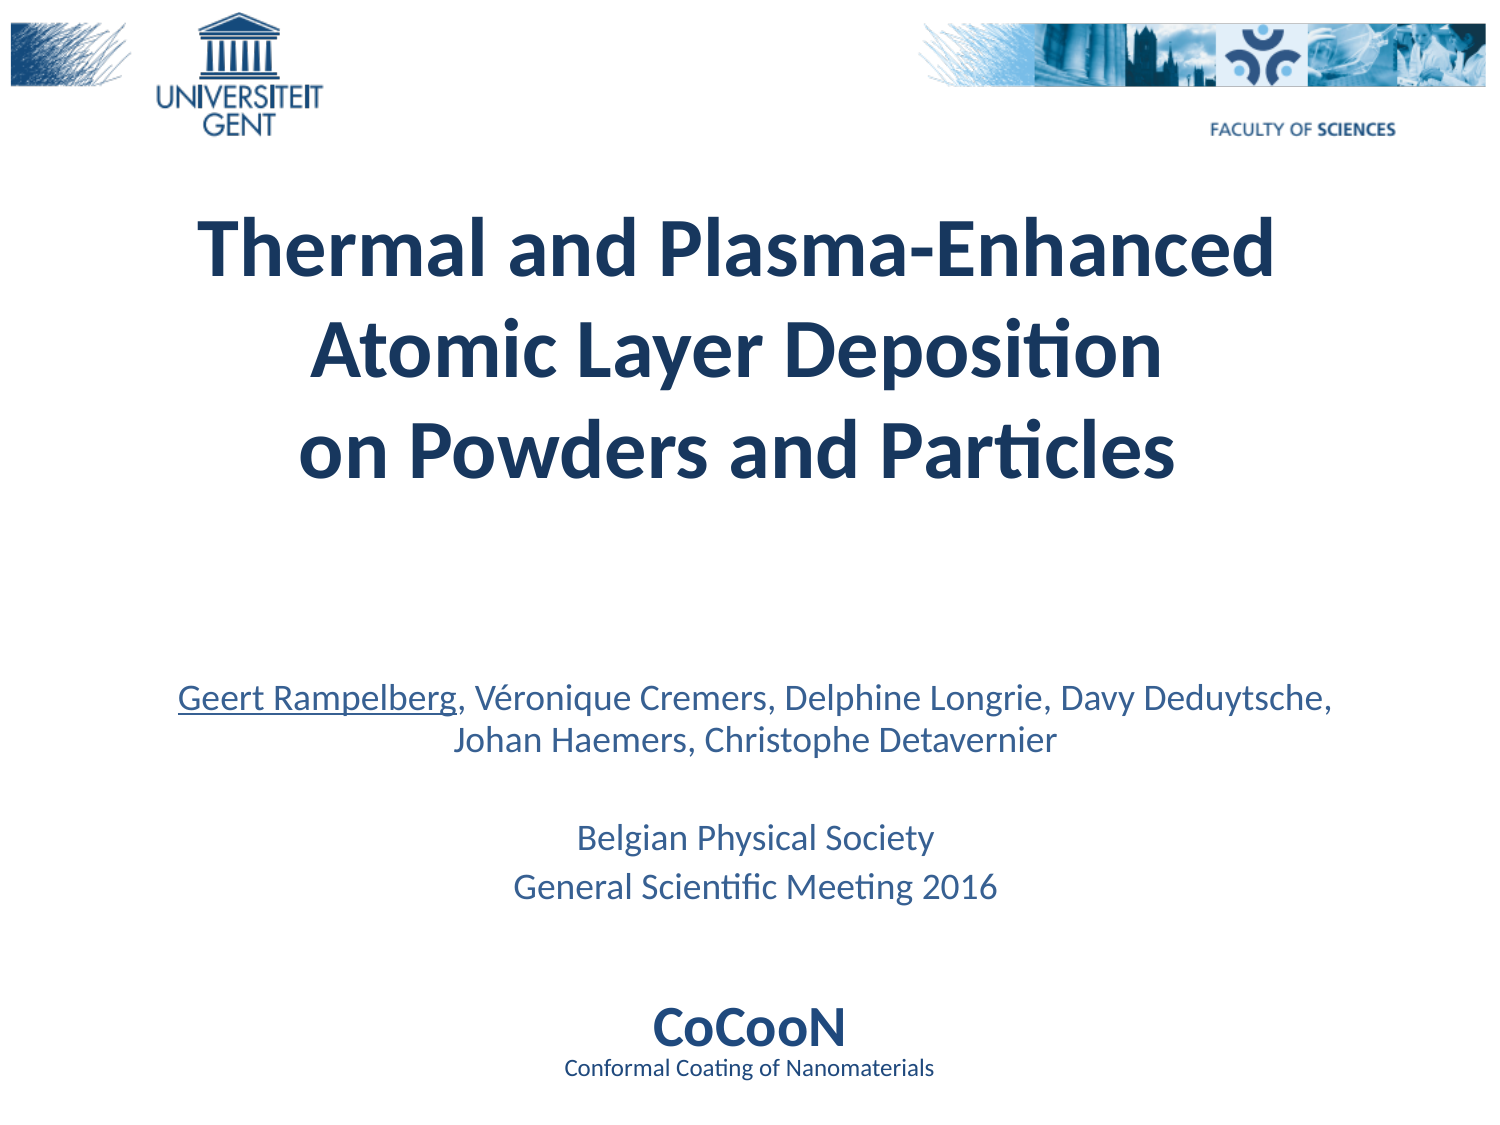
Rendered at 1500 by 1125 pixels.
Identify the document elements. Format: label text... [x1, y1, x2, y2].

picture [10, 12, 328, 138]
text_box CoCooN [0, 987, 1500, 1044]
text_box Conformal Coating of Nanomaterials [0, 1044, 1500, 1090]
subtitle Geert Rampelberg, Véronique Cremers, Delphine Longrie, Davy Deduytsche, Johan Haemers, Christophe Detavernier Belgian Physical Society General Scientific Meeting 2016 [123, 668, 1388, 941]
title Thermal and Plasma-Enhanced Atomic Layer Deposition on Powders and Particles [100, 184, 1376, 504]
picture [915, 12, 1486, 138]
